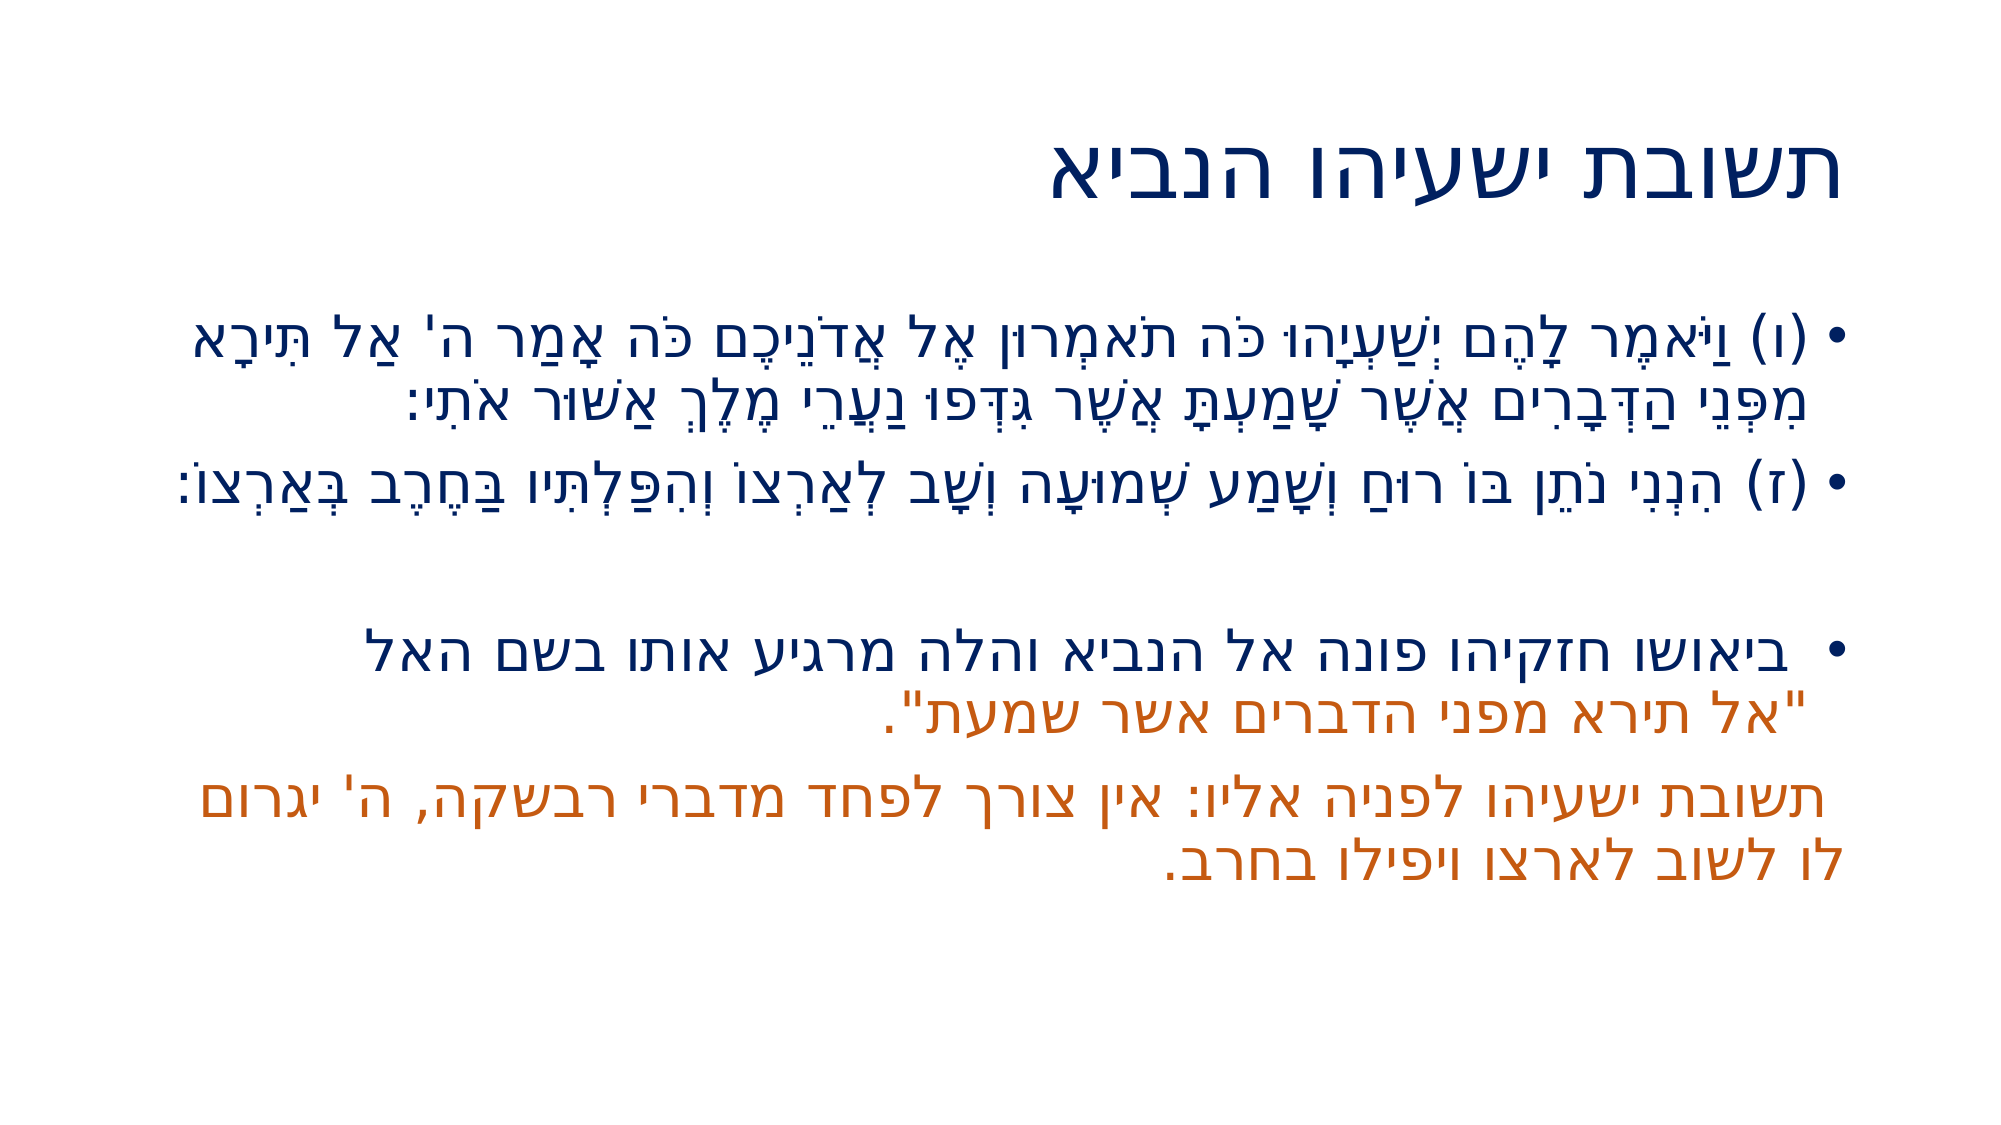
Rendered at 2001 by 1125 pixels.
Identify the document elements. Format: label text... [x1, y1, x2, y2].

title תשובת ישעיהו הנביא [137, 59, 1863, 278]
list (ו) וַיֹּאמֶר לָהֶם יְשַׁעְיָהוּ כֹּה תֹאמְרוּן אֶל אֲדֹנֵיכֶם כֹּה אָמַר ה' אַל תִּירָא מִפְּנֵי הַדְּבָרִים אֲשֶׁר שָׁמַעְתָּ אֲשֶׁר גִּדְּפוּ נַעֲרֵי מֶלֶךְ אַשּׁוּר אֹתִי: (ז) הִנְנִי נֹתֵן בּוֹ רוּחַ וְשָׁמַע שְׁמוּעָה וְשָׁב לְאַרְצוֹ וְהִפַּלְתִּיו בַּחֶרֶב בְּאַרְצוֹ: ביאושו חזקיהו פונה אל הנביא והלה מרגיע אותו בשם האל "אל תירא מפני הדברים אשר שמעת". תשובת ישעיהו לפניה אליו: אין צורך לפחד מדברי רבשקה, ה' יגרום לו לשוב לארצו ויפילו בחרב. [137, 299, 1863, 1014]
